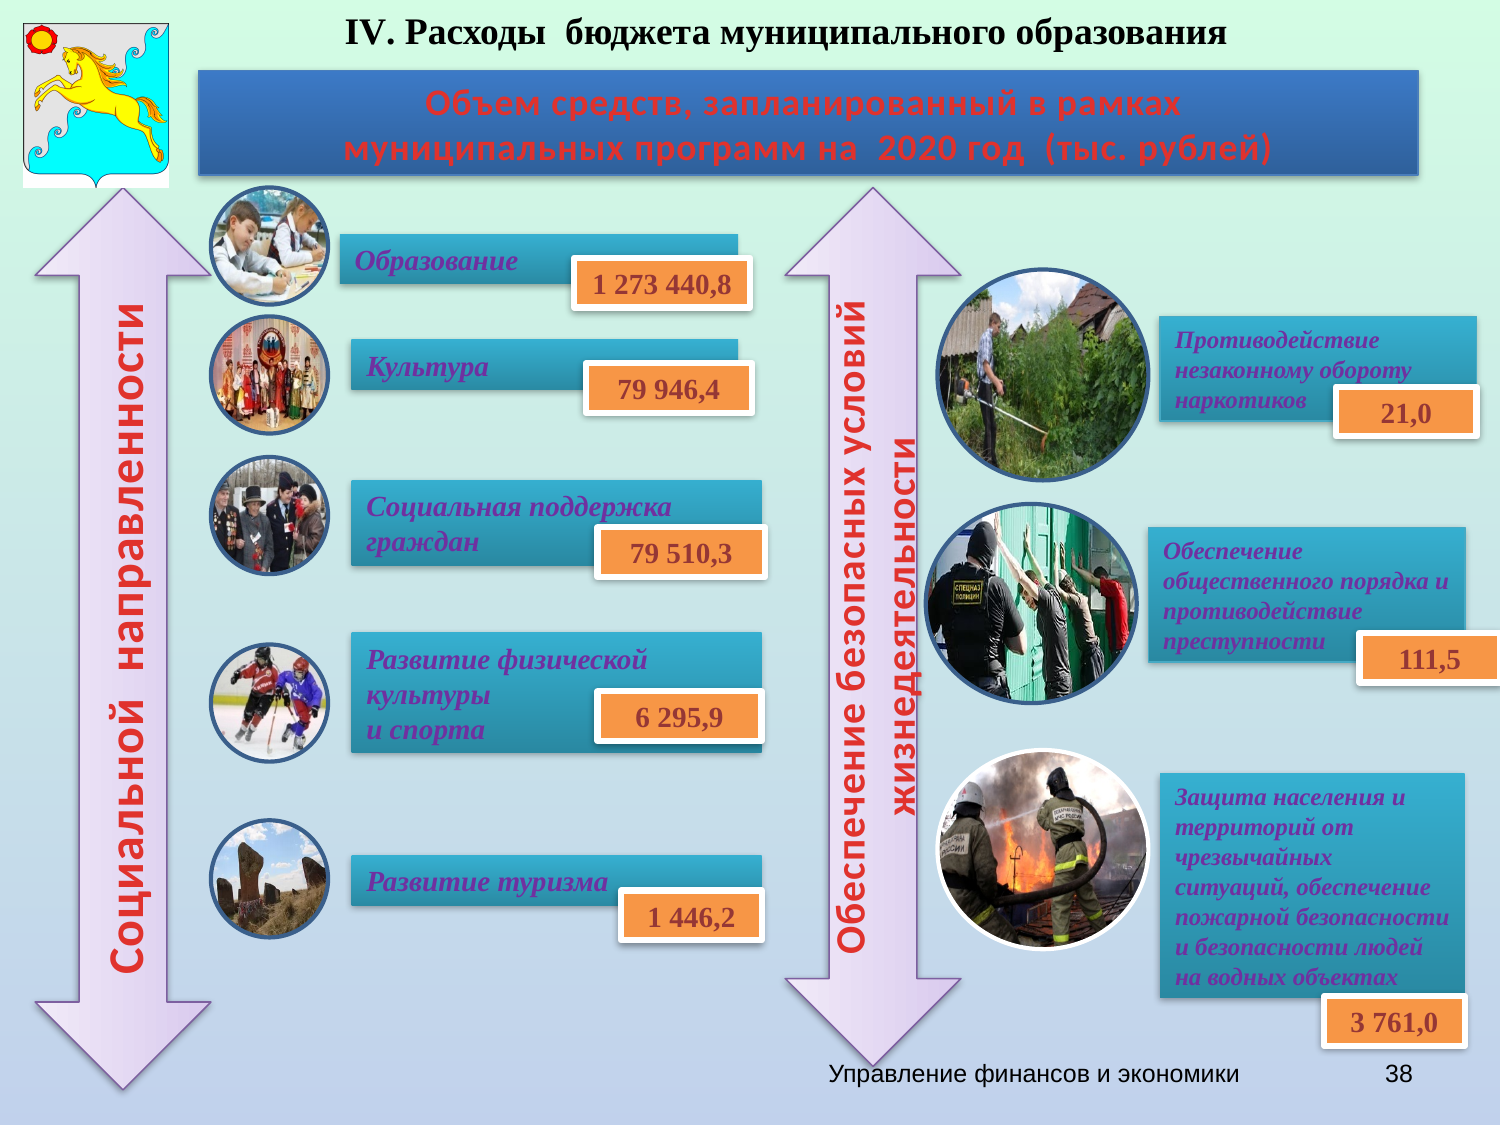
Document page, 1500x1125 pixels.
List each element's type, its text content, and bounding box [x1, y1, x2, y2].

text_box Обеспечение общественного порядка и противодействие преступности [1148, 527, 1466, 663]
text_box [208, 185, 331, 307]
text_box Развитие физической культуры и спорта [351, 632, 762, 753]
text_box Образование [339, 234, 739, 284]
picture [23, 23, 169, 188]
text_box [208, 818, 331, 940]
text_box 21,0 [1333, 384, 1480, 439]
text_box 6 295,9 [594, 688, 765, 744]
text_box 1 446,2 [618, 887, 765, 943]
text_box Противодействие незаконному обороту наркотиков [1159, 316, 1477, 422]
text_box 111,5 [1356, 630, 1500, 686]
text_box Защита населения и территорий от чрезвычайных ситуаций, обеспечение пожарной безопасности и безопасности людей на водных объектах [1160, 773, 1465, 998]
text_box 79 946,4 [583, 360, 755, 416]
text_box [935, 267, 1151, 483]
text_box Развитие туризма [351, 855, 762, 906]
text_box 3 761,0 [1321, 993, 1468, 1049]
text_box 79 510,3 [594, 524, 768, 580]
text_box Социальная поддержка граждан [351, 480, 762, 566]
text_box [208, 454, 331, 577]
text_box Социальной направленности [34, 197, 212, 1091]
text_box [208, 314, 331, 436]
text_box [923, 501, 1139, 706]
text_box IV. Расходы бюджета муниципального образования [222, 0, 1360, 60]
text_box 1 273 440,8 [571, 255, 753, 311]
text_box Объем средств, запланированный в рамках муниципальных программ на 2020 год (тыс. рублей) [198, 70, 1419, 176]
footer Управление финансов и экономики [796, 1042, 1272, 1103]
text_box [935, 747, 1151, 952]
text_box Обеспечение безопасных условий жизнедеятельности [784, 186, 962, 1042]
text_box [208, 642, 331, 764]
slide_number 38 [1272, 1042, 1429, 1103]
text_box Культура [351, 339, 739, 390]
